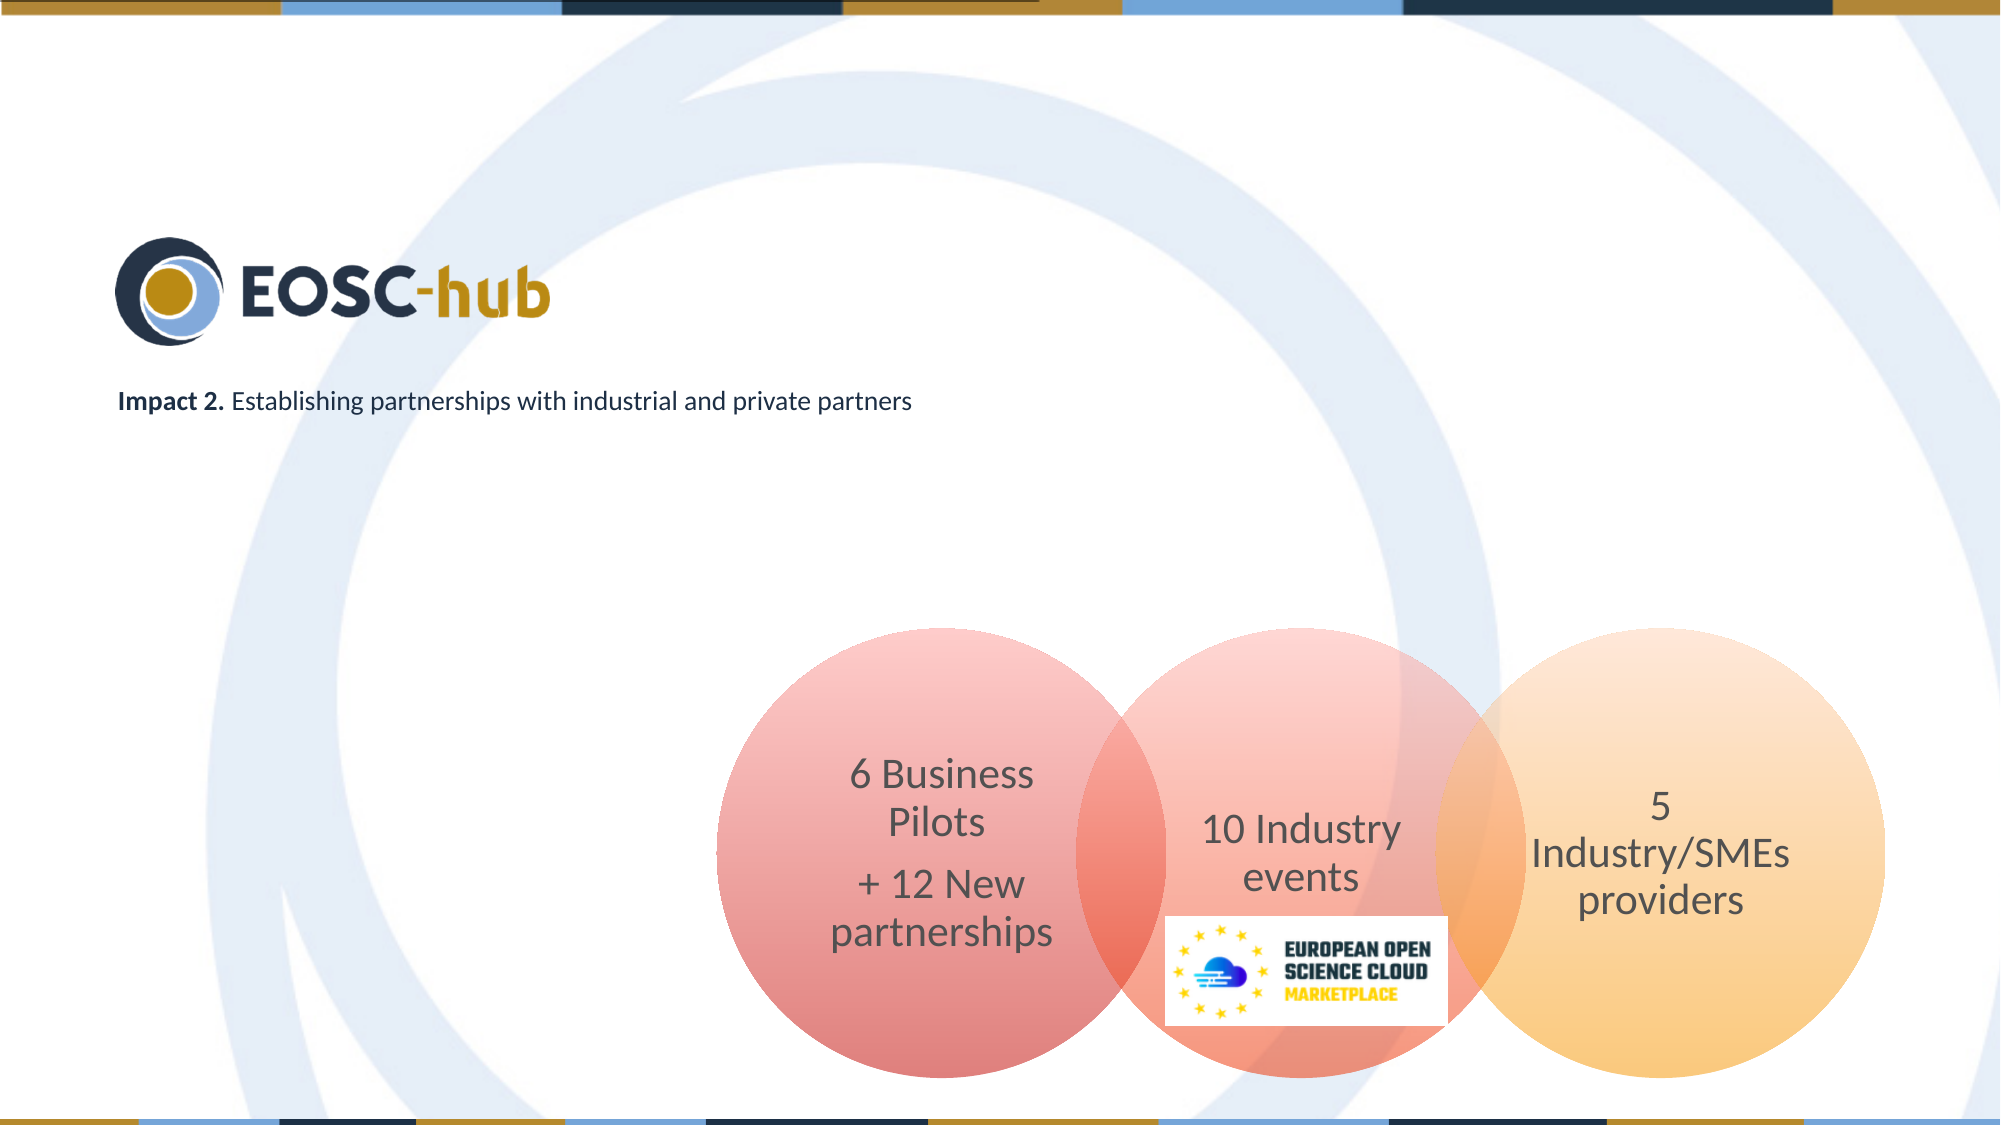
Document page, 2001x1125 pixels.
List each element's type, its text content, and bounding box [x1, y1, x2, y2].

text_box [716, 408, 1887, 1125]
picture [1165, 916, 1448, 1027]
title Impact 2. Establishing partnerships with industrial and private partners [103, 375, 1875, 459]
picture [0, 0, 2001, 1125]
